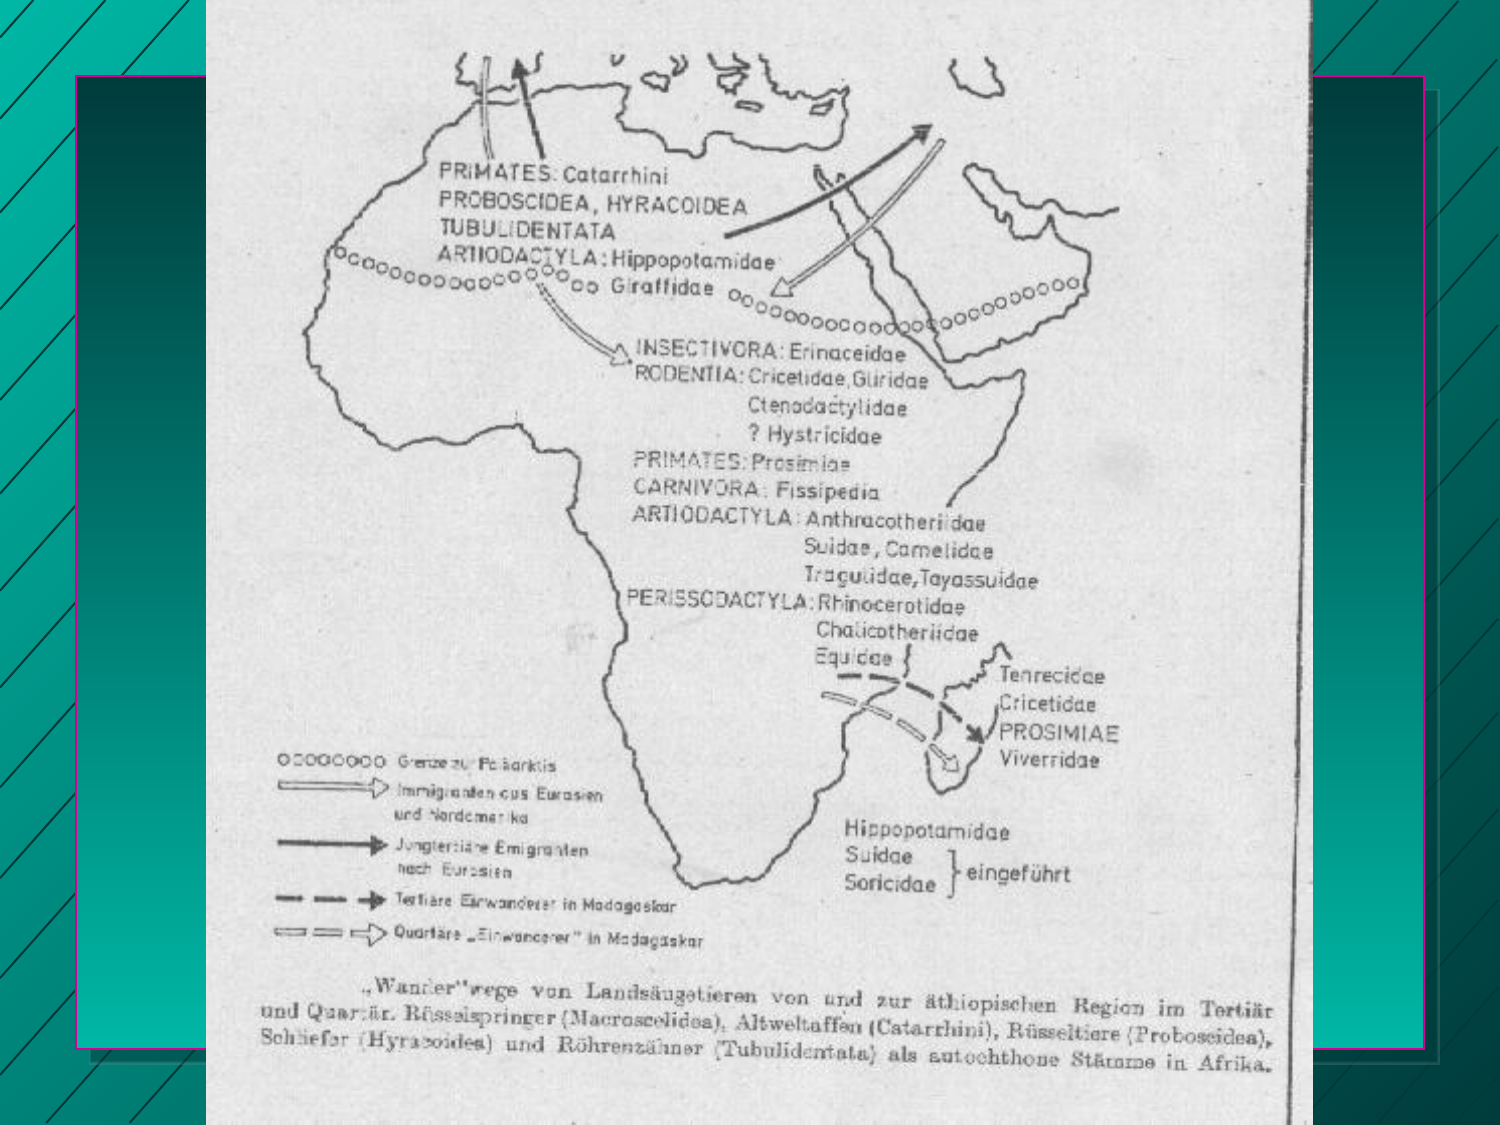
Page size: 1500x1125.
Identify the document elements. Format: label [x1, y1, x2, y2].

picture [206, 0, 1313, 1125]
